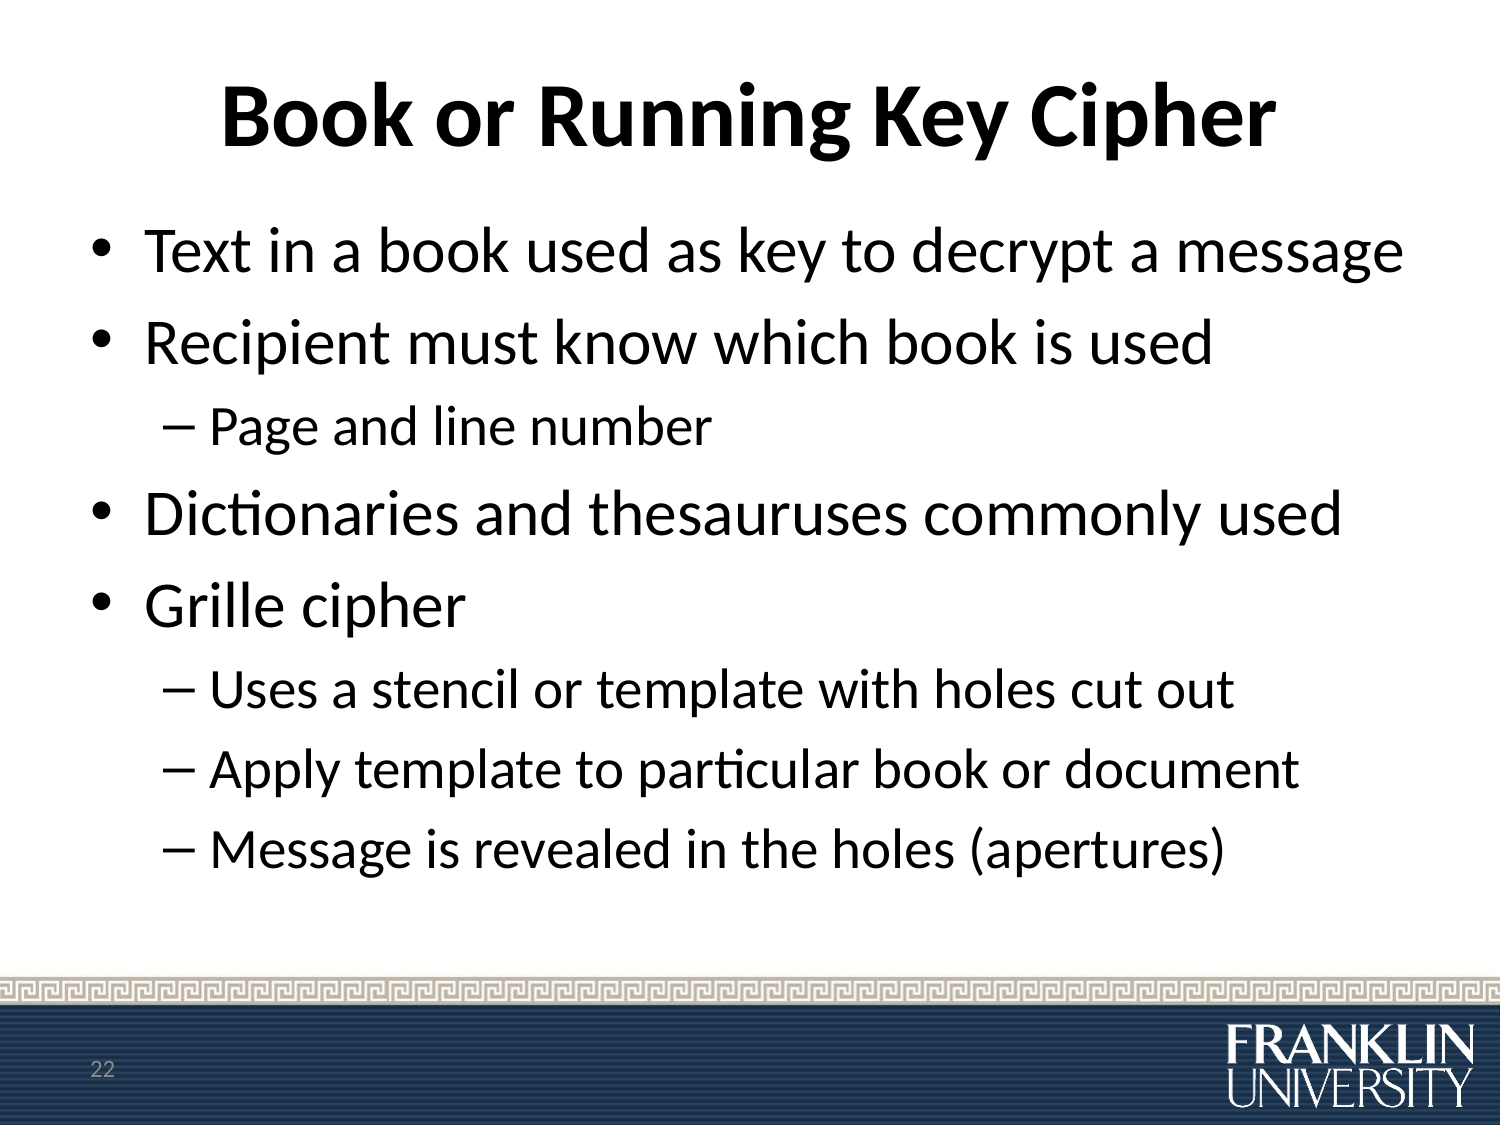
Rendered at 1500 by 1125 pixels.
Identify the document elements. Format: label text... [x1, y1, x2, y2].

list Text in a book used as key to decrypt a message Recipient must know which book is used Page and line number Dictionaries and thesauruses commonly used Grille cipher Uses a stencil or template with holes cut out Apply template to particular book or document Message is revealed in the holes (apertures) [75, 200, 1425, 963]
title Book or Running Key Cipher [75, 45, 1425, 175]
picture [0, 0, 1500, 1125]
slide_number 22 [75, 1037, 425, 1098]
